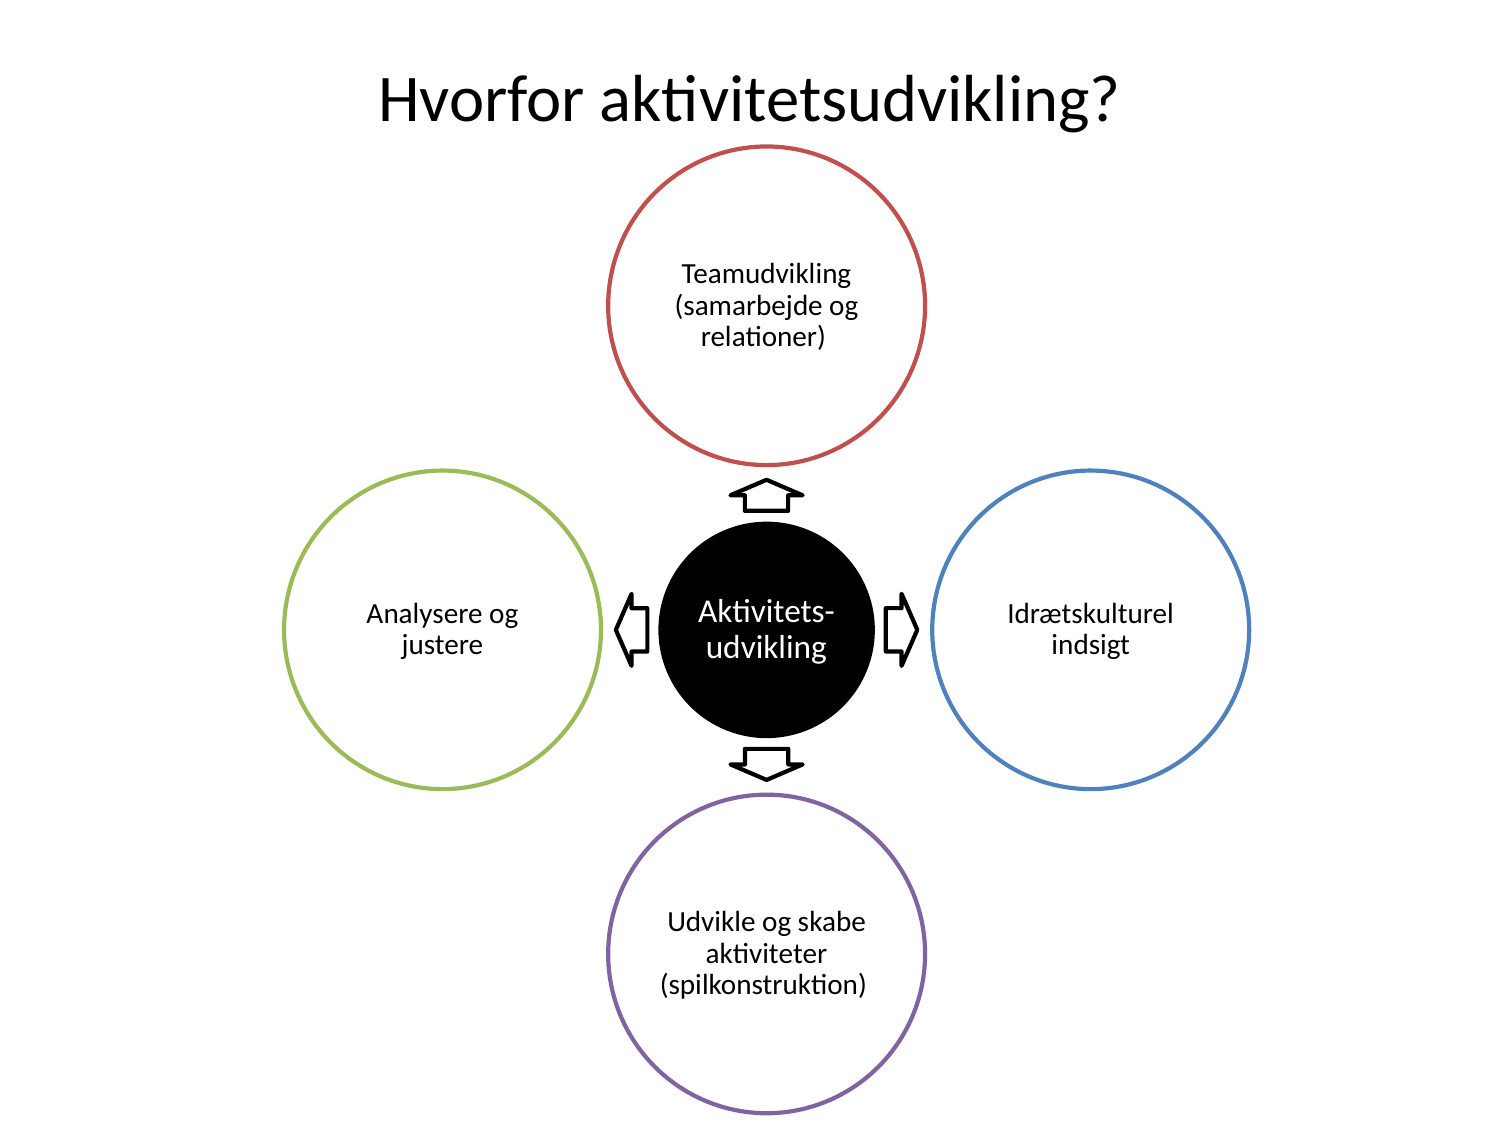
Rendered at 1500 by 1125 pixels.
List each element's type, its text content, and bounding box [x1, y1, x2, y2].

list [74, 169, 1459, 1091]
title Hvorfor aktivitetsudvikling? [75, 1, 1425, 168]
